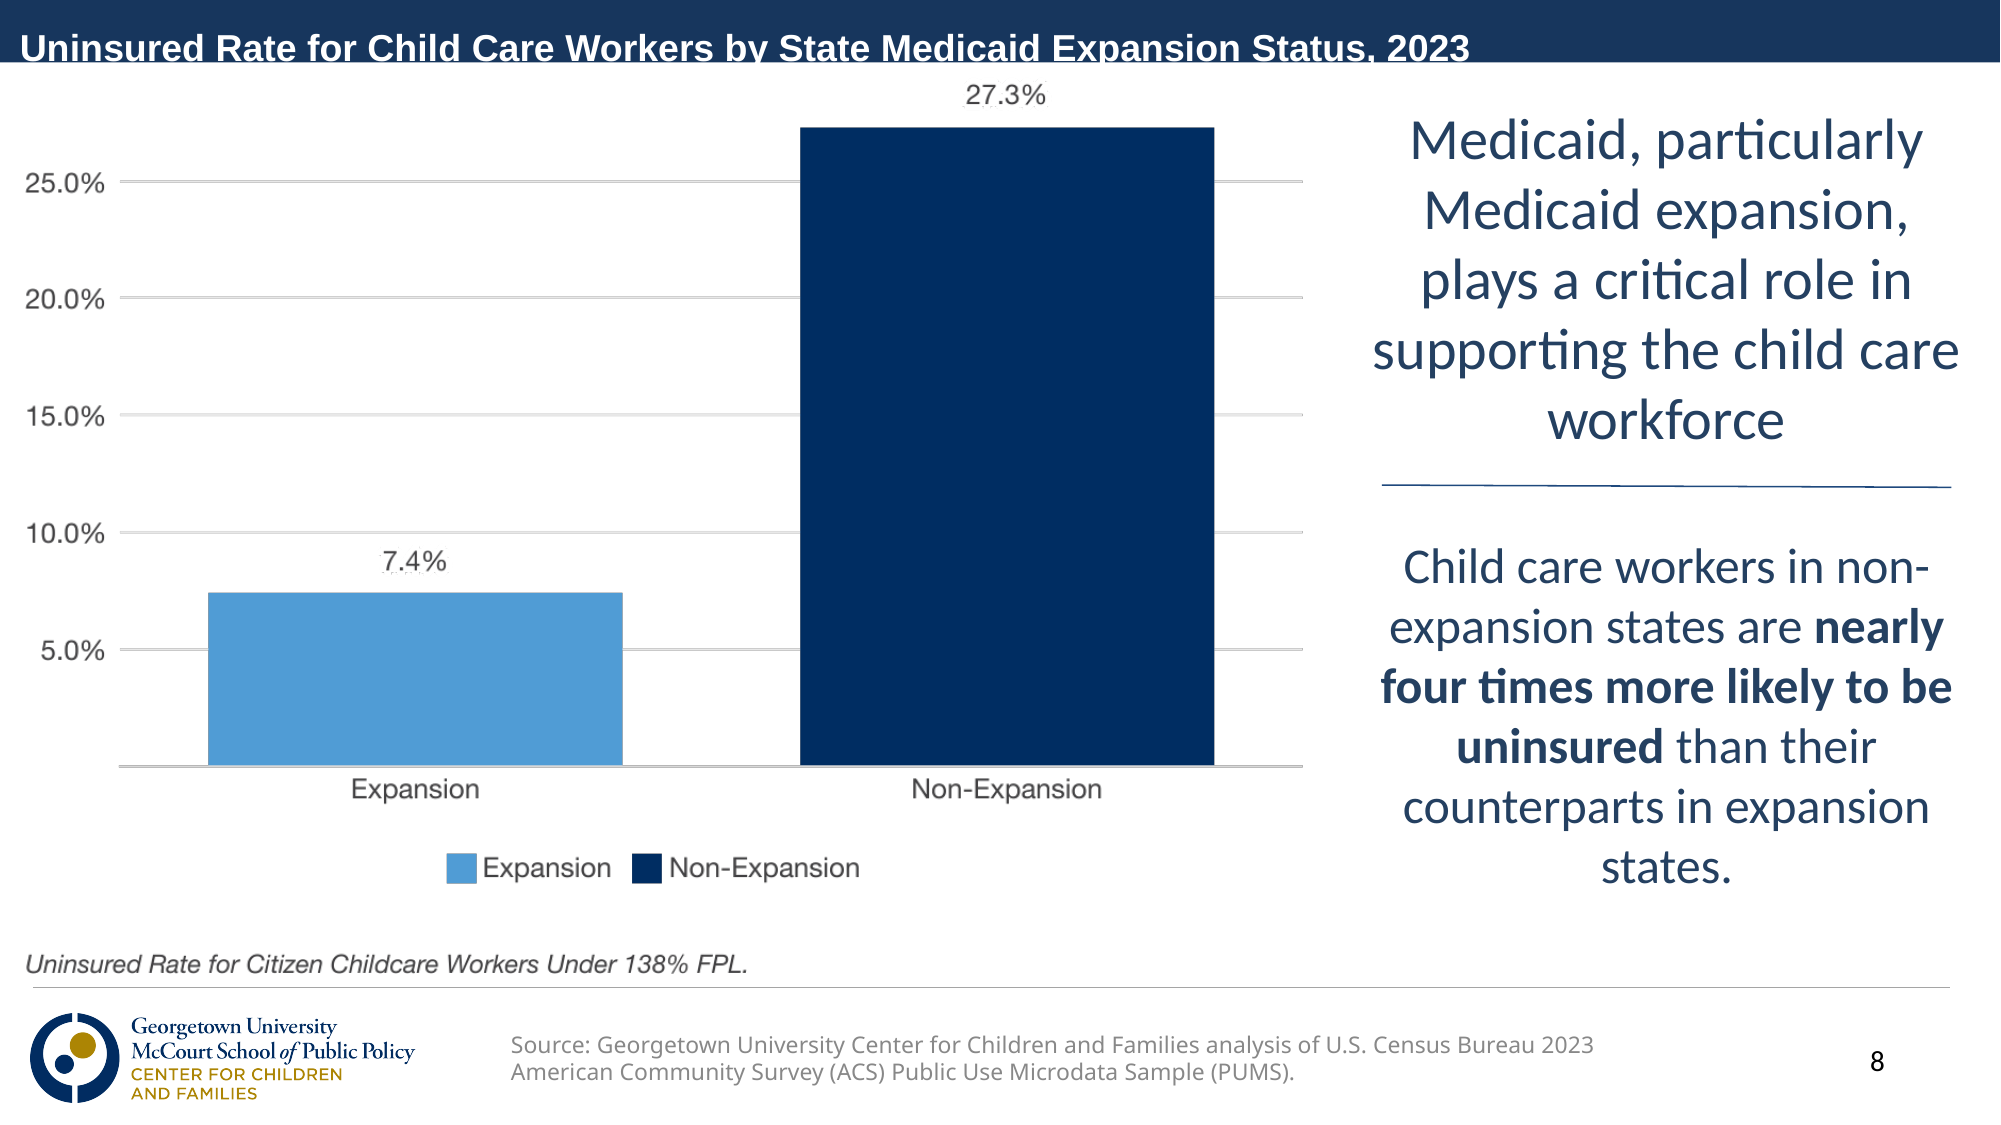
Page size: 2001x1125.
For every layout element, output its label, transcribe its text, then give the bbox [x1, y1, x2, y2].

text_box Medicaid, particularly Medicaid expansion, plays a critical role in supporting the child care workforce [1350, 86, 1984, 536]
picture [30, 1013, 428, 1103]
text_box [1381, 484, 1952, 488]
text_box Child care workers in non-expansion states are nearly four times more likely to be uninsured than their counterparts in expansion states. [1356, 518, 1978, 931]
slide_number ‹#› [1704, 1034, 1900, 1095]
picture [4, 60, 1324, 988]
text_box Uninsured Rate for Child Care Workers by State Medicaid Expansion Status, 2023 [4, 2, 1812, 61]
text_box Source: Georgetown University Center for Children and Families analysis of U.S. Census Bureau 2023 American Community Survey (ACS) Public Use Microdata Sample (PUMS). [495, 1015, 1660, 1095]
